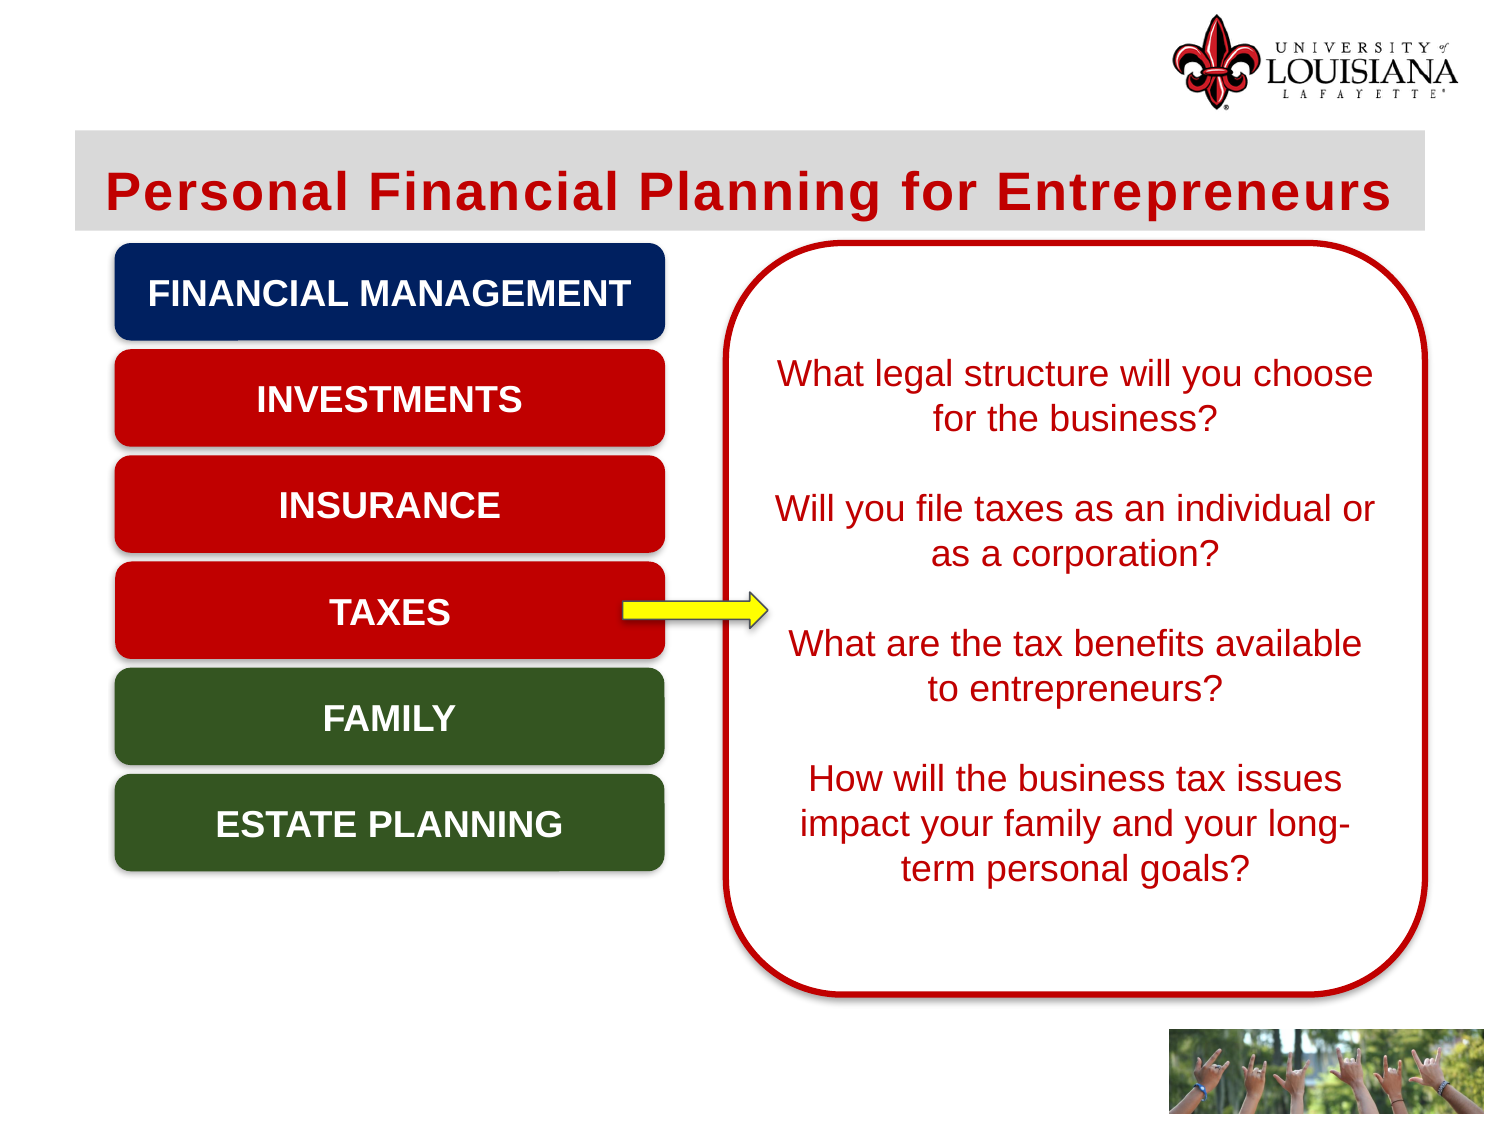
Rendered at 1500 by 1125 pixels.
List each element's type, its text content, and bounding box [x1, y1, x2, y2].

text_box FINANCIAL MANAGEMENT [113, 242, 666, 342]
text_box INVESTMENTS [113, 348, 666, 448]
picture [1159, 3, 1484, 117]
text_box What legal structure will you choose for the business? Will you file taxes as an individual or as a corporation? What are the tax benefits available to entrepreneurs? How will the business tax issues impact your family and your long-term personal goals? [725, 242, 1426, 996]
text_box ESTATE PLANNING [113, 773, 666, 873]
text_box TAXES [114, 560, 666, 660]
text_box [621, 591, 769, 630]
title Personal Financial Planning for Entrepreneurs [75, 130, 1425, 231]
text_box INSURANCE [113, 454, 666, 554]
text_box FAMILY [113, 666, 666, 766]
picture [1169, 1029, 1484, 1114]
